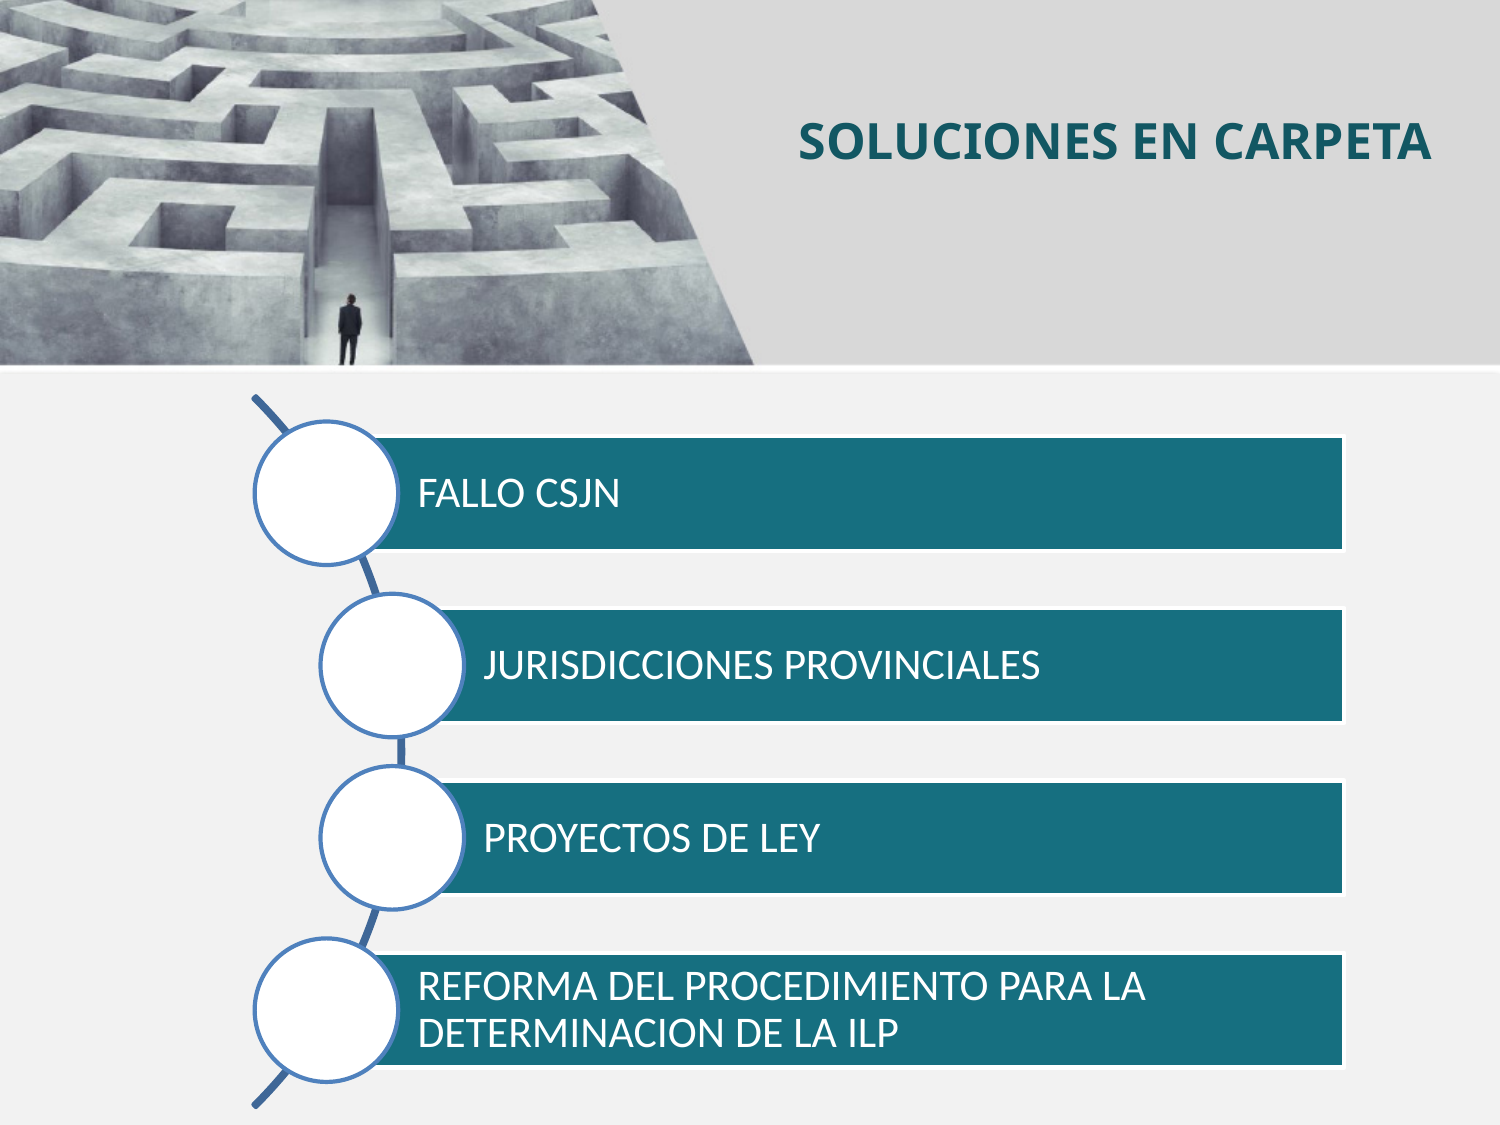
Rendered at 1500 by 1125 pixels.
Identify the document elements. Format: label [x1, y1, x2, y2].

text_box [241, 378, 1355, 1125]
picture [0, 0, 1500, 1125]
